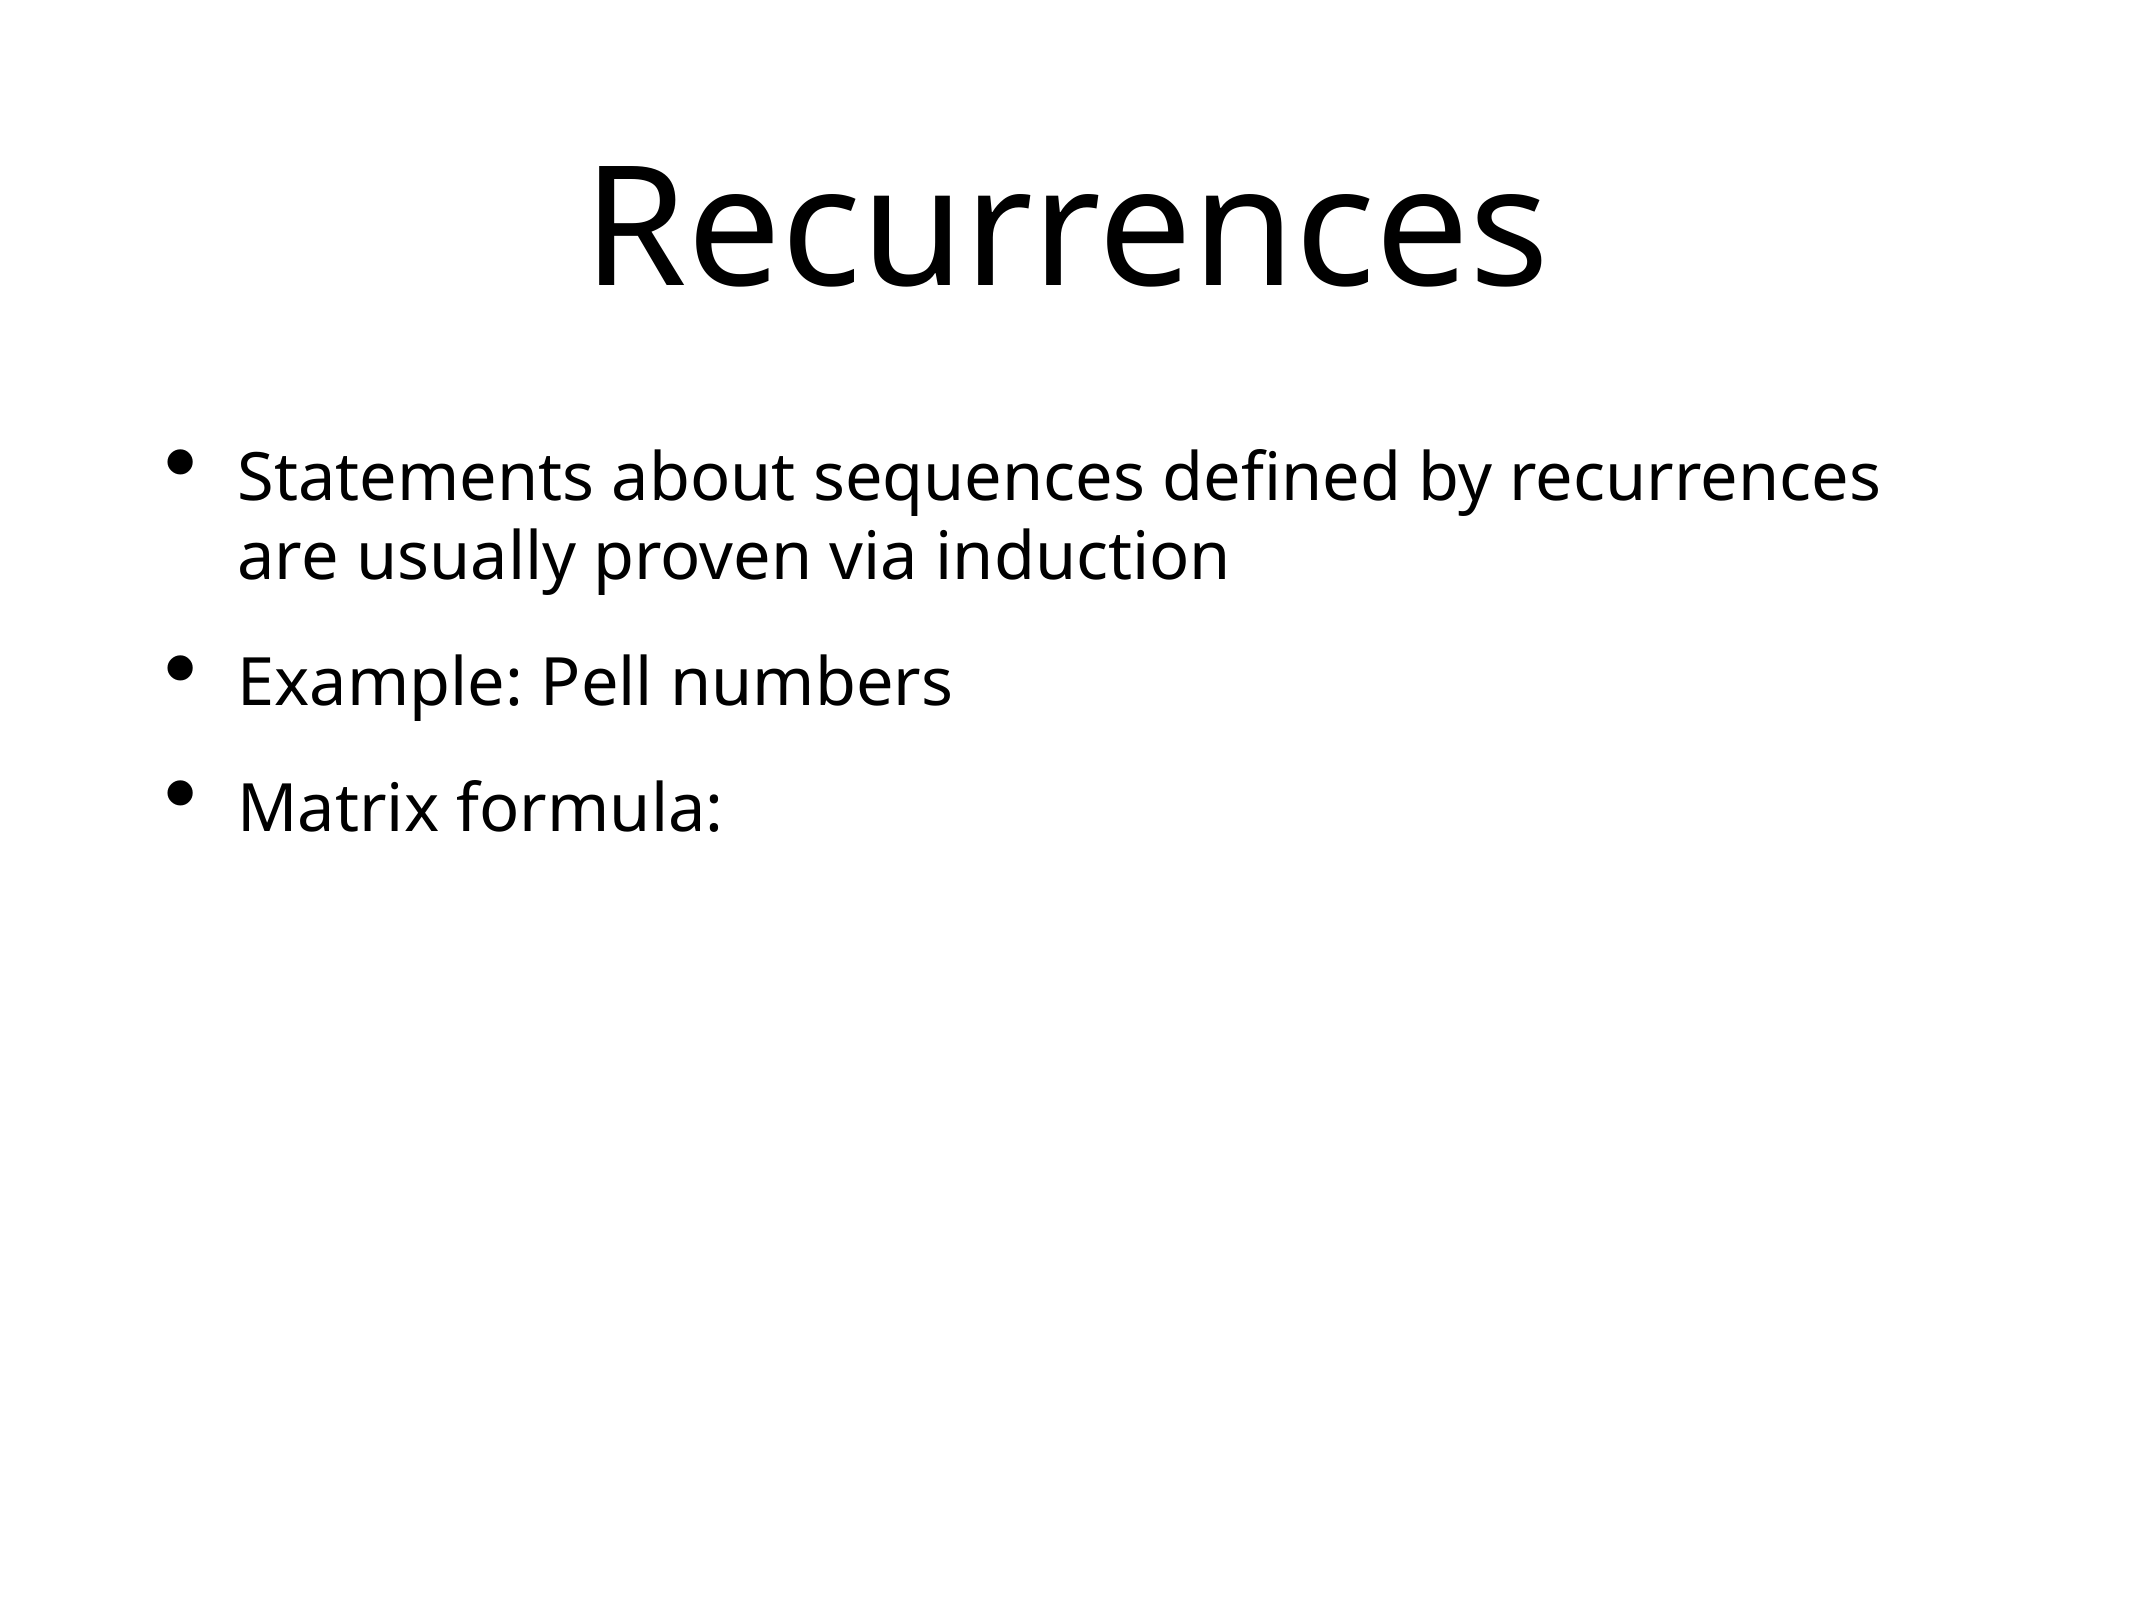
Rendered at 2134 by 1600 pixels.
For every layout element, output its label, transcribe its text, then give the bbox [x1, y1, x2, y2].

title Recurrences [155, 41, 1978, 397]
list Statements about sequences defined by recurrences are usually proven via induction Example: Pell numbers Matrix formula: [155, 424, 1978, 1457]
